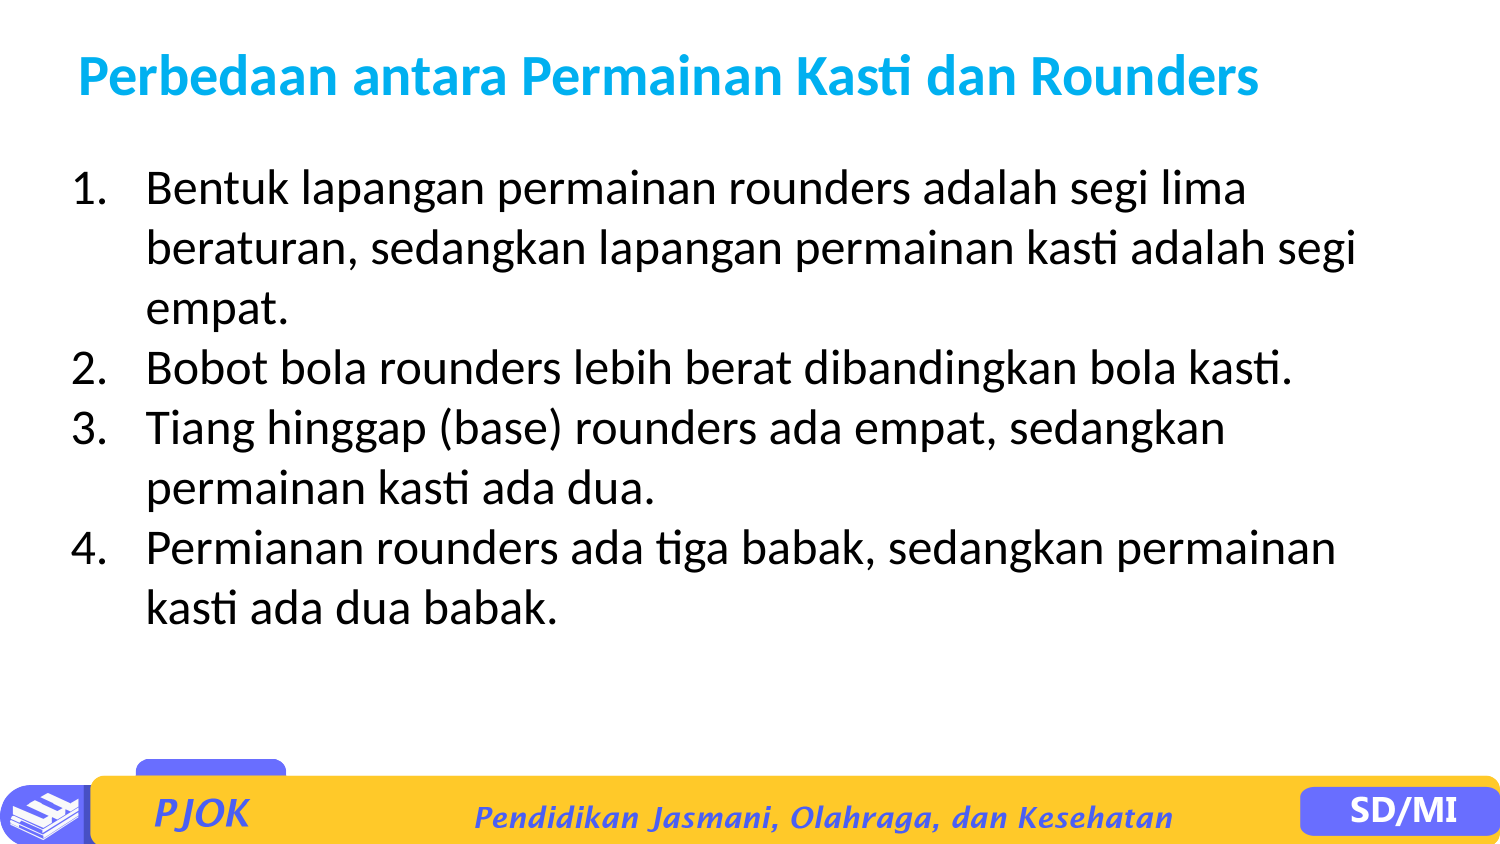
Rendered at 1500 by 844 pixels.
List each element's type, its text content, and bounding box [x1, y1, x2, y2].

text_box Perbedaan antara Permainan Kasti dan Rounders [63, 29, 1275, 115]
picture [0, 759, 1500, 844]
text_box Bentuk lapangan permainan rounders adalah segi lima beraturan, sedangkan lapangan permainan kasti adalah segi empat. Bobot bola rounders lebih berat dibandingkan bola kasti. Tiang hinggap (base) rounders ada empat, sedangkan permainan kasti ada dua. Permianan rounders ada tiga babak, sedangkan permainan kasti ada dua babak. [55, 146, 1438, 642]
